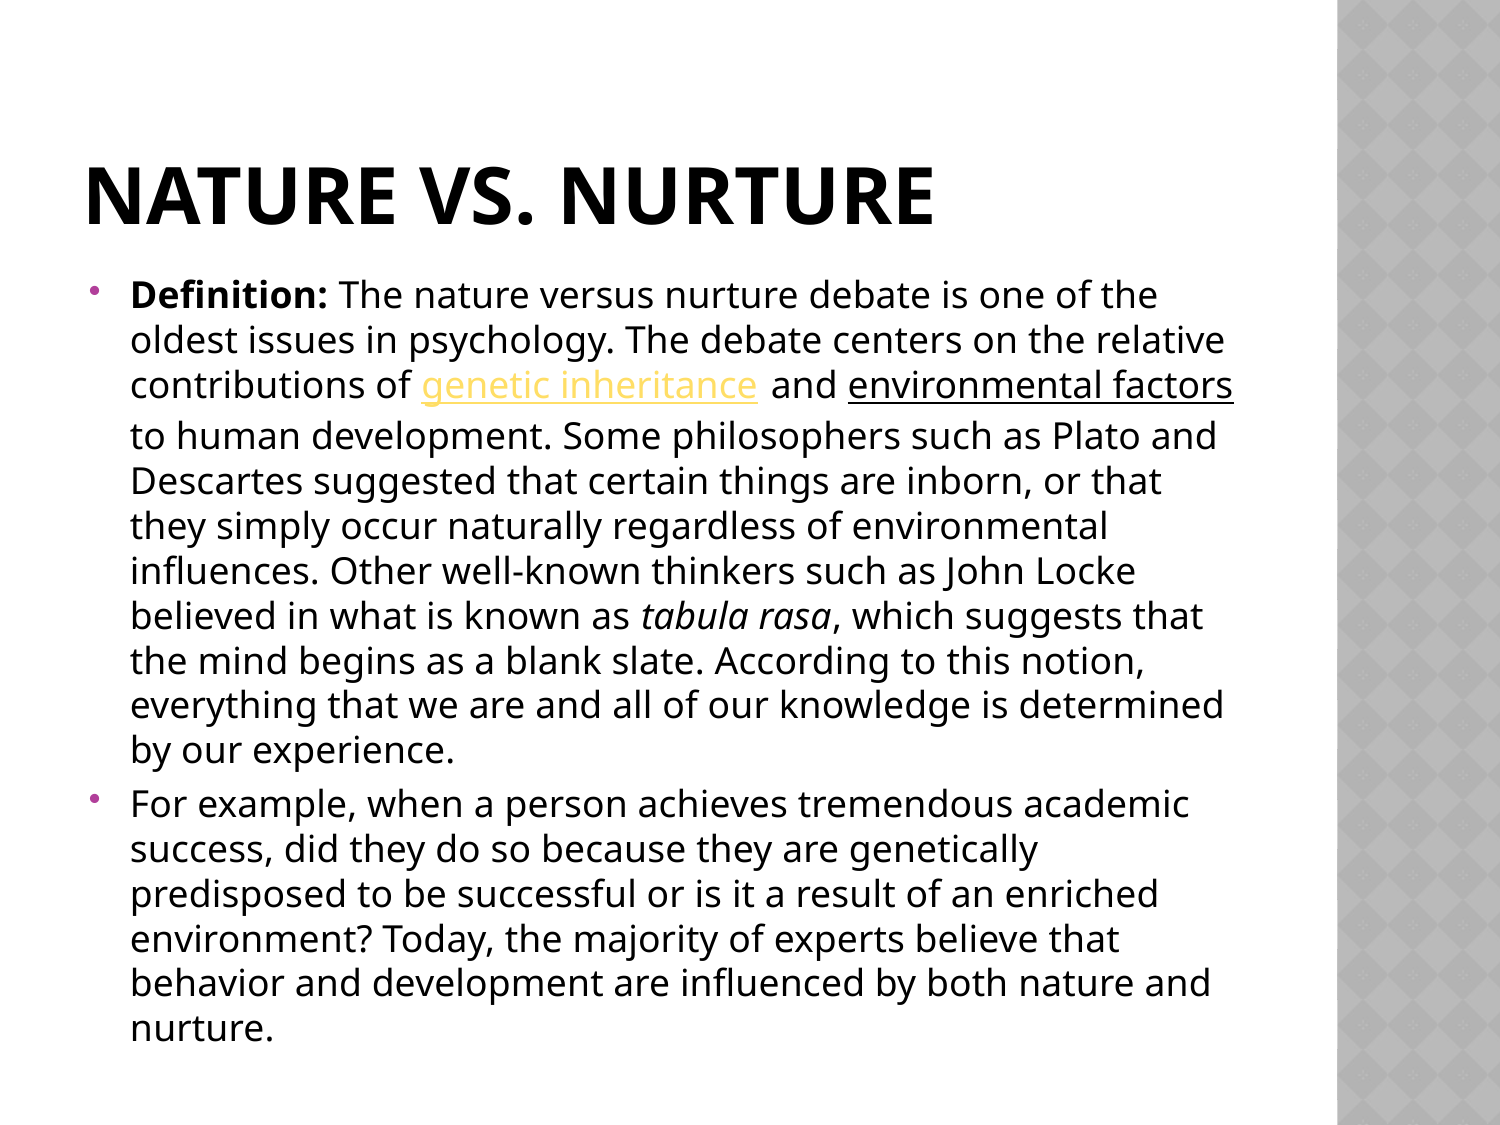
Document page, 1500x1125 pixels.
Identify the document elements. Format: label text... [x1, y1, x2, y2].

list Definition: The nature versus nurture debate is one of the oldest issues in psychology. The debate centers on the relative contributions of genetic inheritance and environmental factors to human development. Some philosophers such as Plato and Descartes suggested that certain things are inborn, or that they simply occur naturally regardless of environmental influences. Other well-known thinkers such as John Locke believed in what is known as tabula rasa, which suggests that the mind begins as a blank slate. According to this notion, everything that we are and all of our knowledge is determined by our experience. For example, when a person achieves tremendous academic success, did they do so because they are genetically predisposed to be successful or is it a result of an enriched environment? Today, the majority of experts believe that behavior and development are influenced by both nature and nurture. [74, 263, 1263, 1060]
title Nature vs. Nurture [75, 52, 1263, 240]
